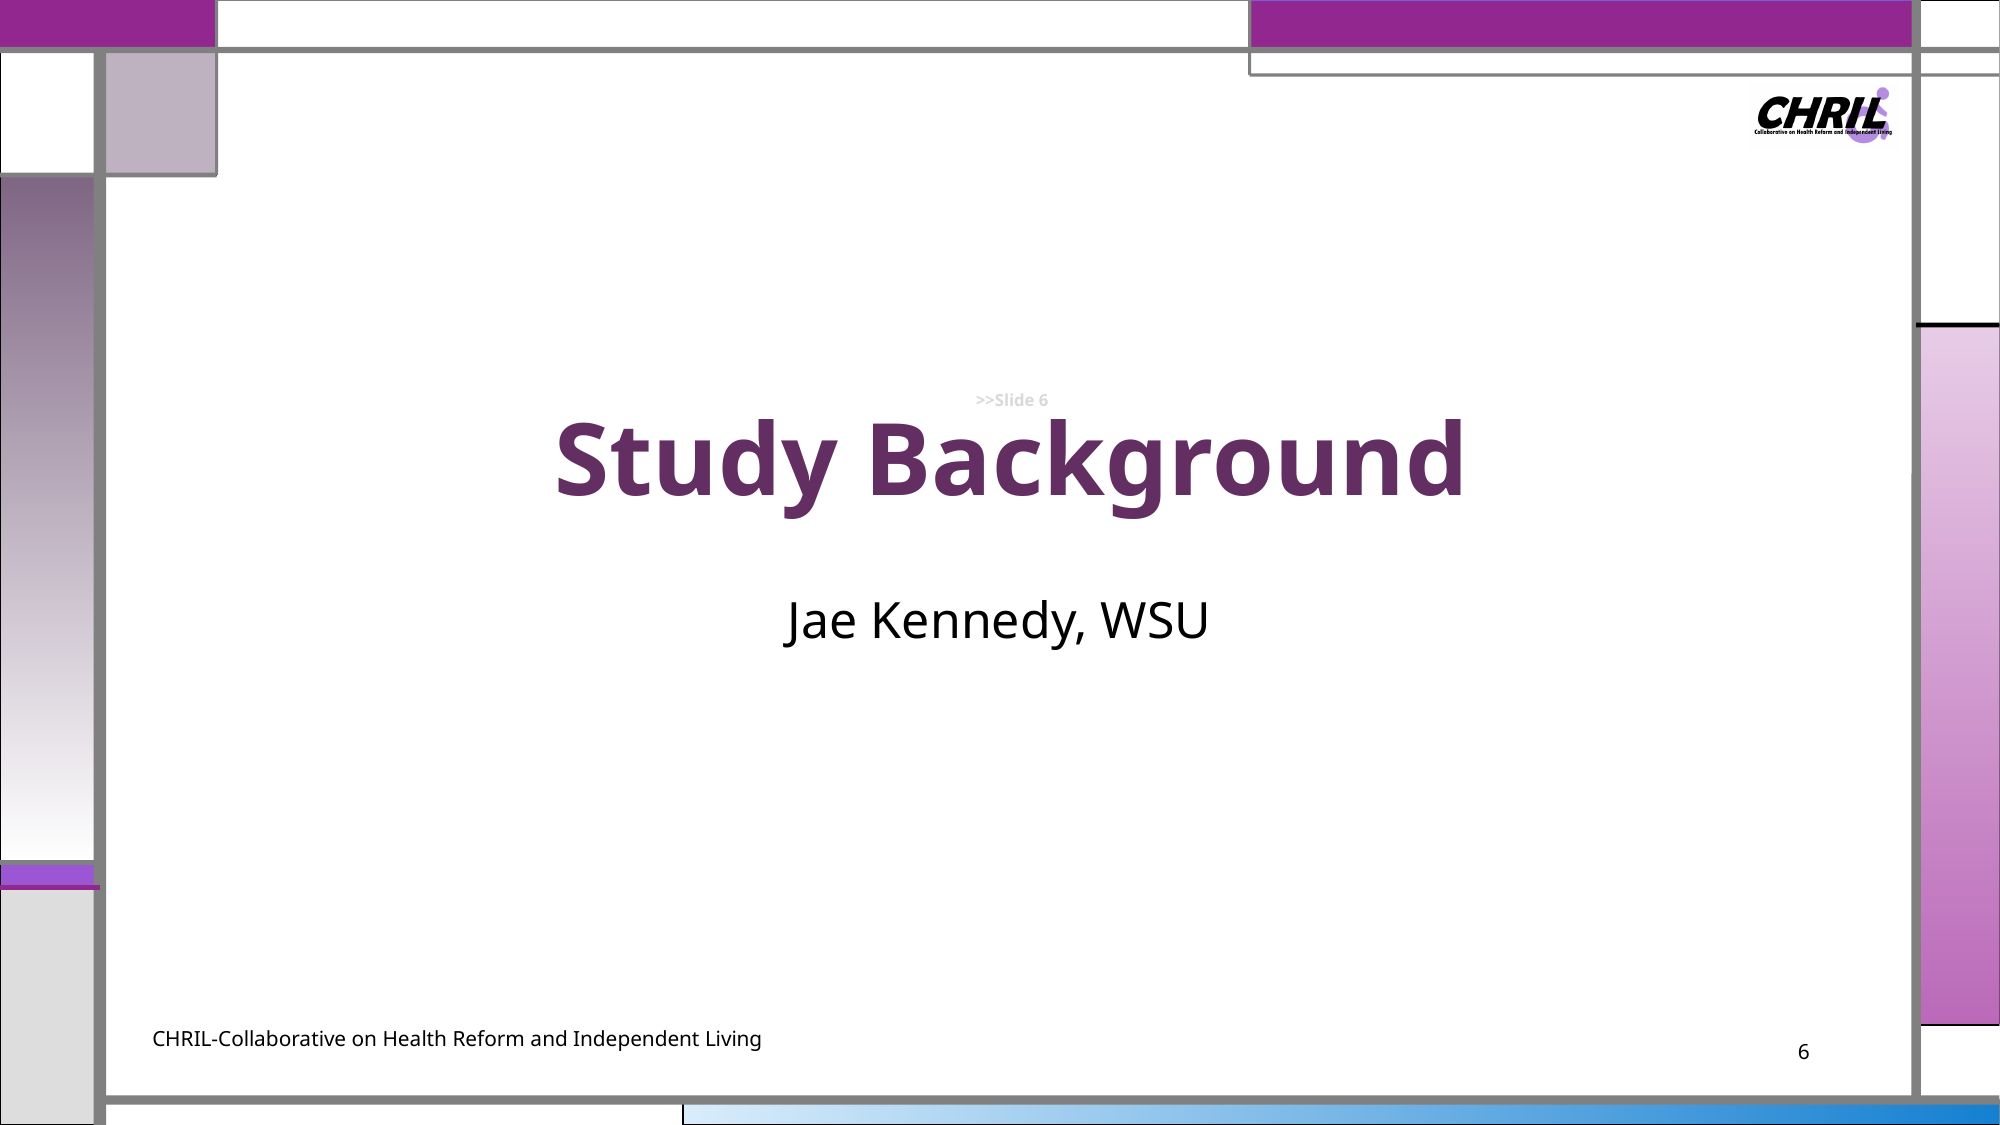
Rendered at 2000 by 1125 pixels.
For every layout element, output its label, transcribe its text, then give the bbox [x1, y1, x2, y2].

slide_number 6 [1662, 1030, 1825, 1075]
subtitle Jae Kennedy, WSU [324, 587, 1675, 763]
footer CHRIL-Collaborative on Health Reform and Independent Living [137, 1017, 1263, 1063]
picture [1749, 82, 1900, 150]
title >>Slide 6 Study Background [262, 362, 1763, 525]
